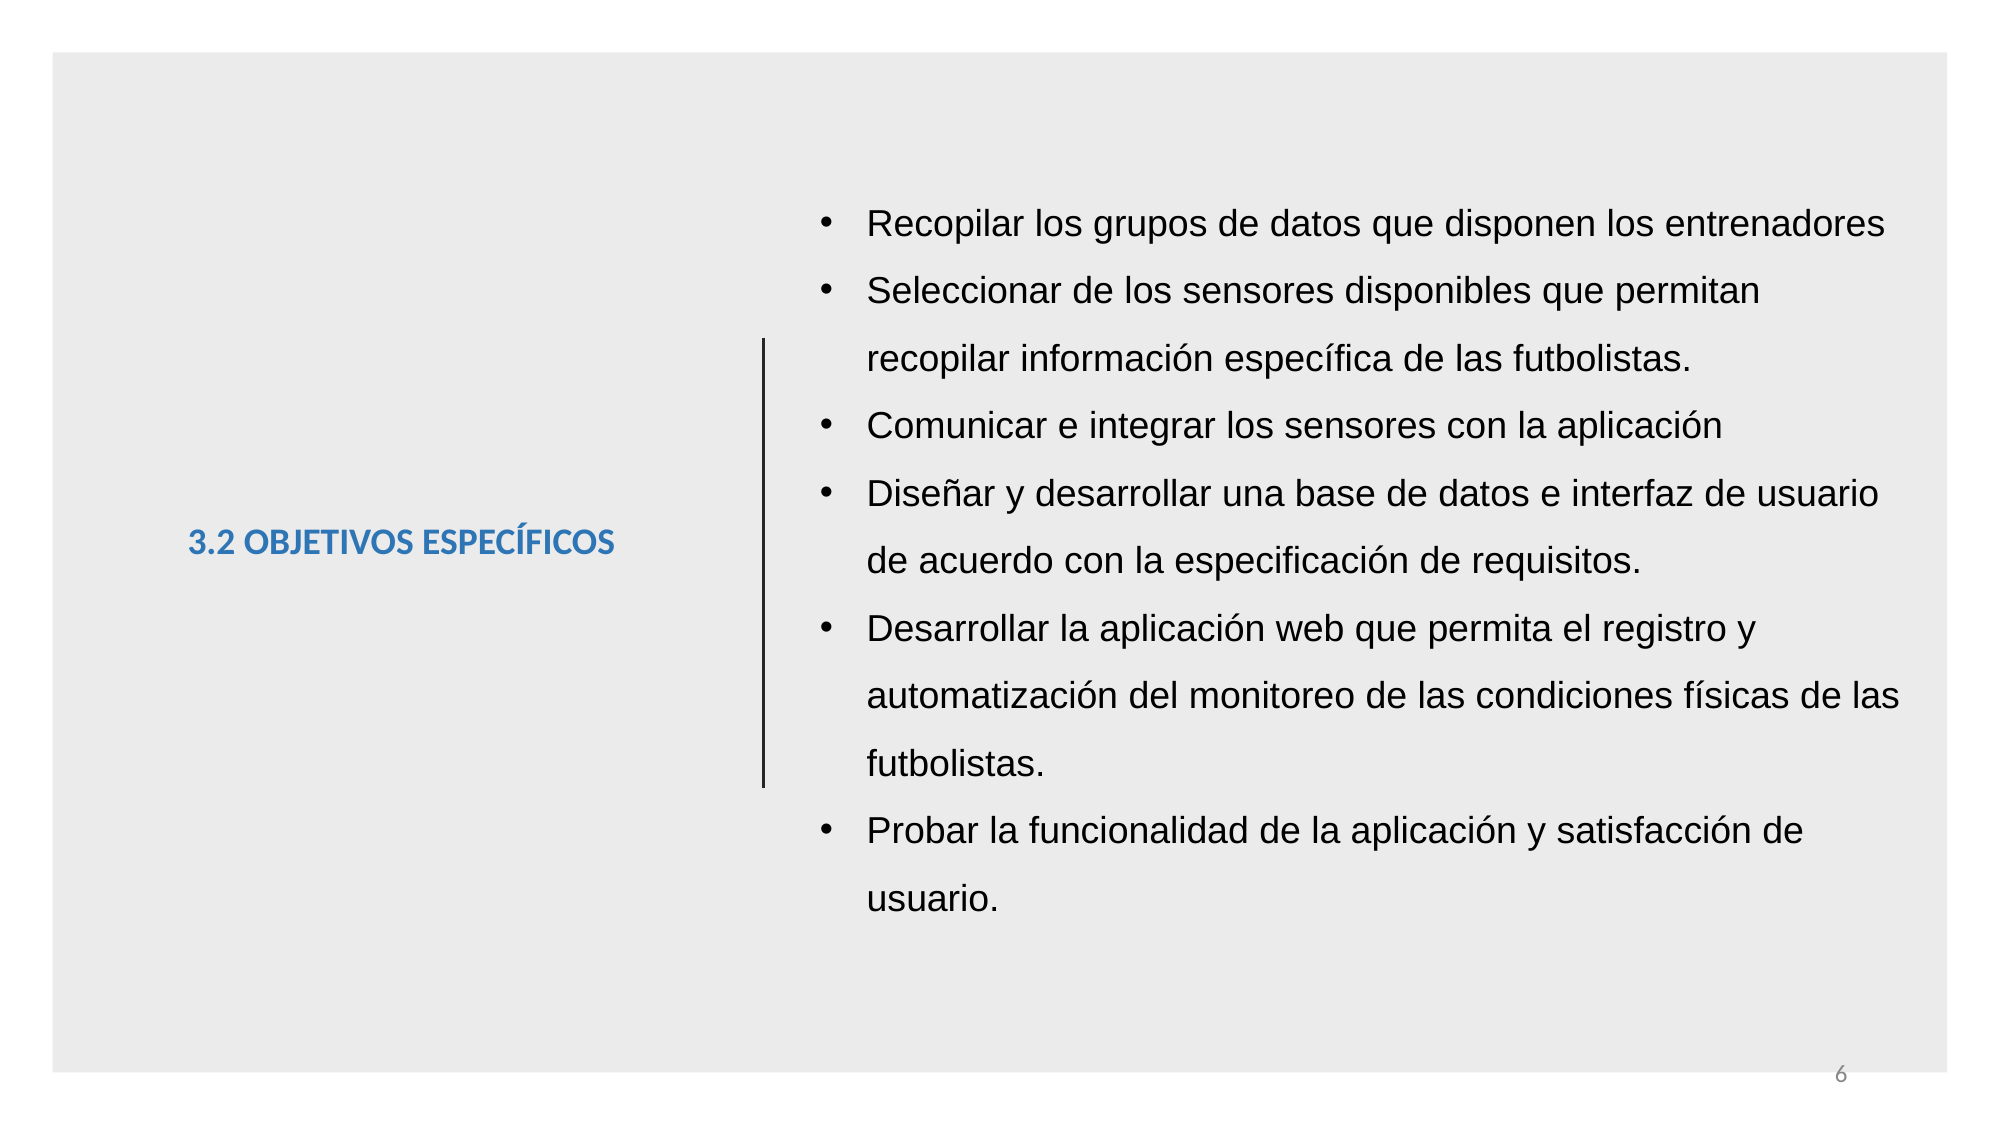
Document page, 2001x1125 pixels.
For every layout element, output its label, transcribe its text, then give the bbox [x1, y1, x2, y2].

slide_number ‹#› [1412, 1042, 1863, 1103]
text_box 3.2 OBJETIVOS ESPECÍFICOS [172, 509, 688, 615]
text_box [52, 52, 1948, 1073]
text_box Recopilar los grupos de datos que disponen los entrenadores Seleccionar de los sensores disponibles que permitan recopilar información específica de las futbolistas. Comunicar e integrar los sensores con la aplicación Diseñar y desarrollar una base de datos e interfaz de usuario de acuerdo con la especificación de requisitos. Desarrollar la aplicación web que permita el registro y automatización del monitoreo de las condiciones físicas de las futbolistas. Probar la funcionalidad de la aplicación y satisfacción de usuario. [763, 168, 1916, 927]
